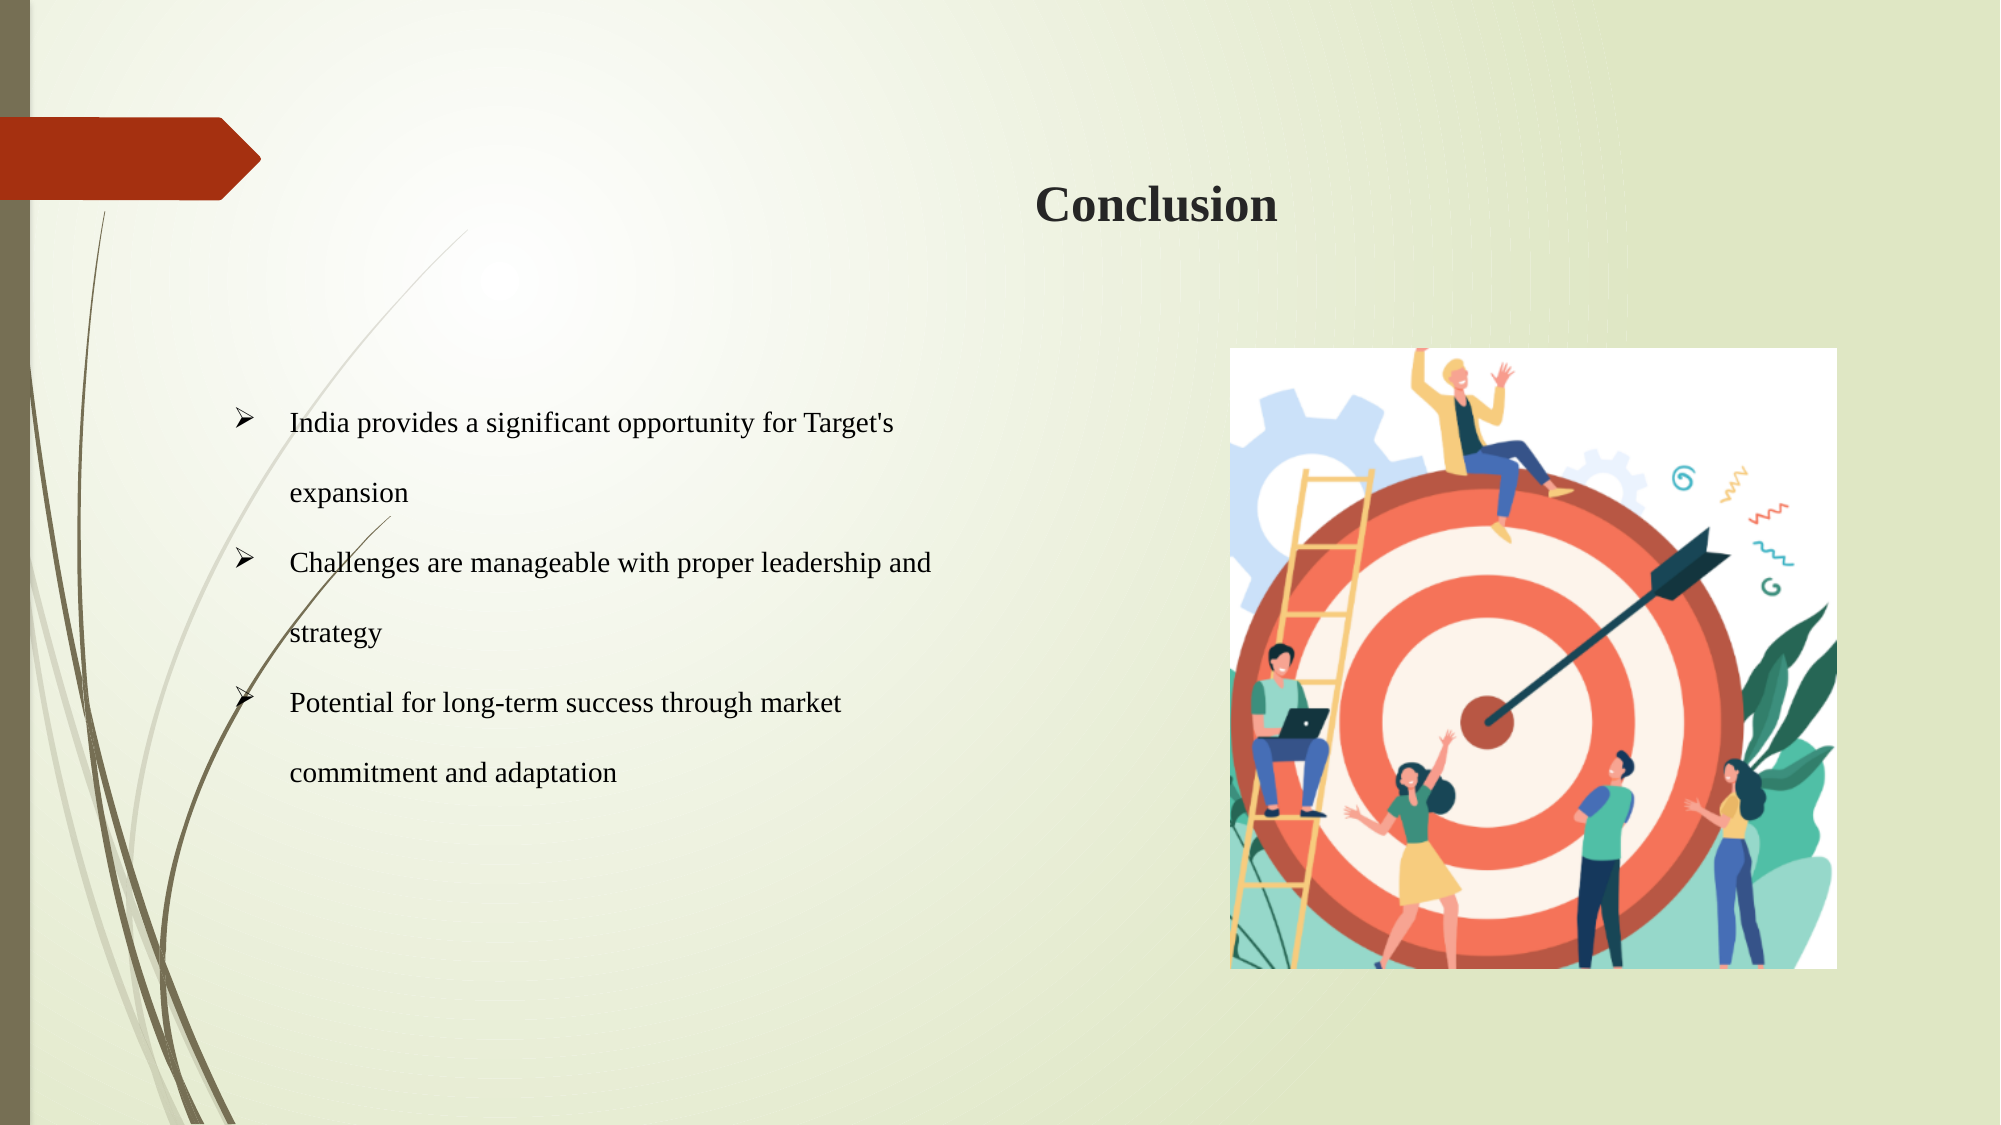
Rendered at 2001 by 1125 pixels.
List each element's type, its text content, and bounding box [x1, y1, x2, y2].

title Conclusion [425, 102, 1888, 313]
list India provides a significant opportunity for Target's expansion Challenges are manageable with proper leadership and strategy Potential for long-term success through market commitment and adaptation [218, 234, 1000, 888]
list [1230, 348, 1837, 969]
